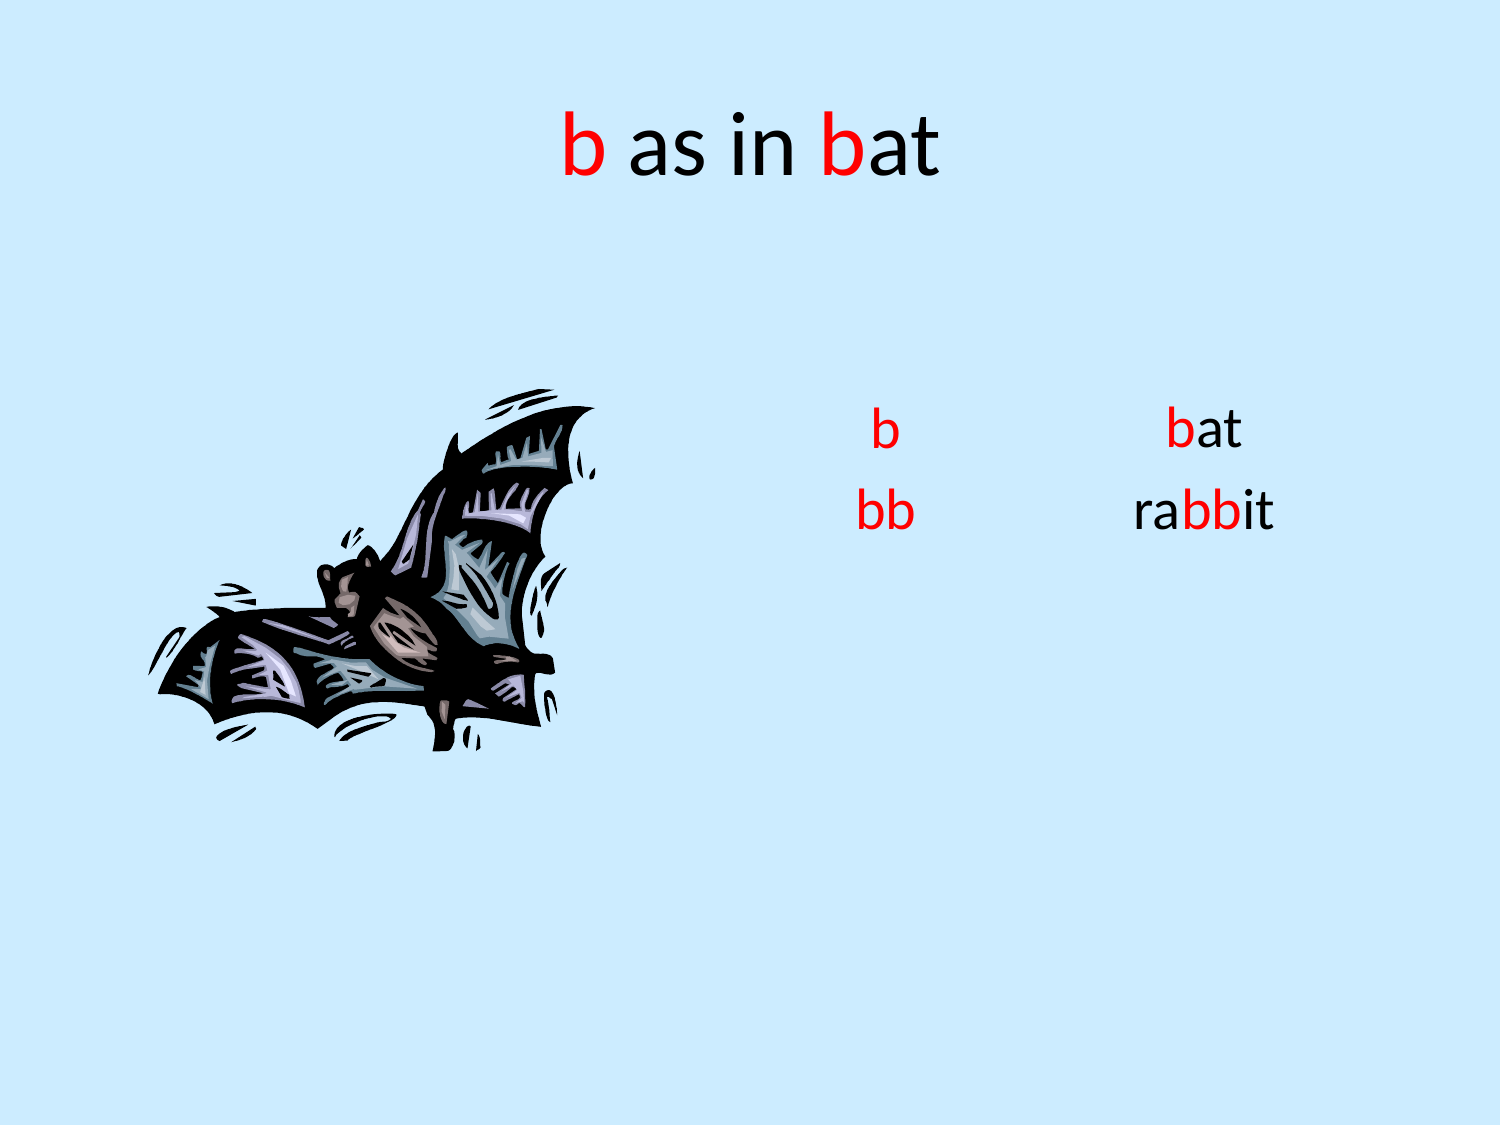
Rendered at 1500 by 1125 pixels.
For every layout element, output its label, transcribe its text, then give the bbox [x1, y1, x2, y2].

title b as in bat [75, 45, 1425, 233]
picture [147, 385, 599, 756]
list b bb [750, 382, 1021, 1125]
list bat rabbit [1068, 381, 1340, 1125]
